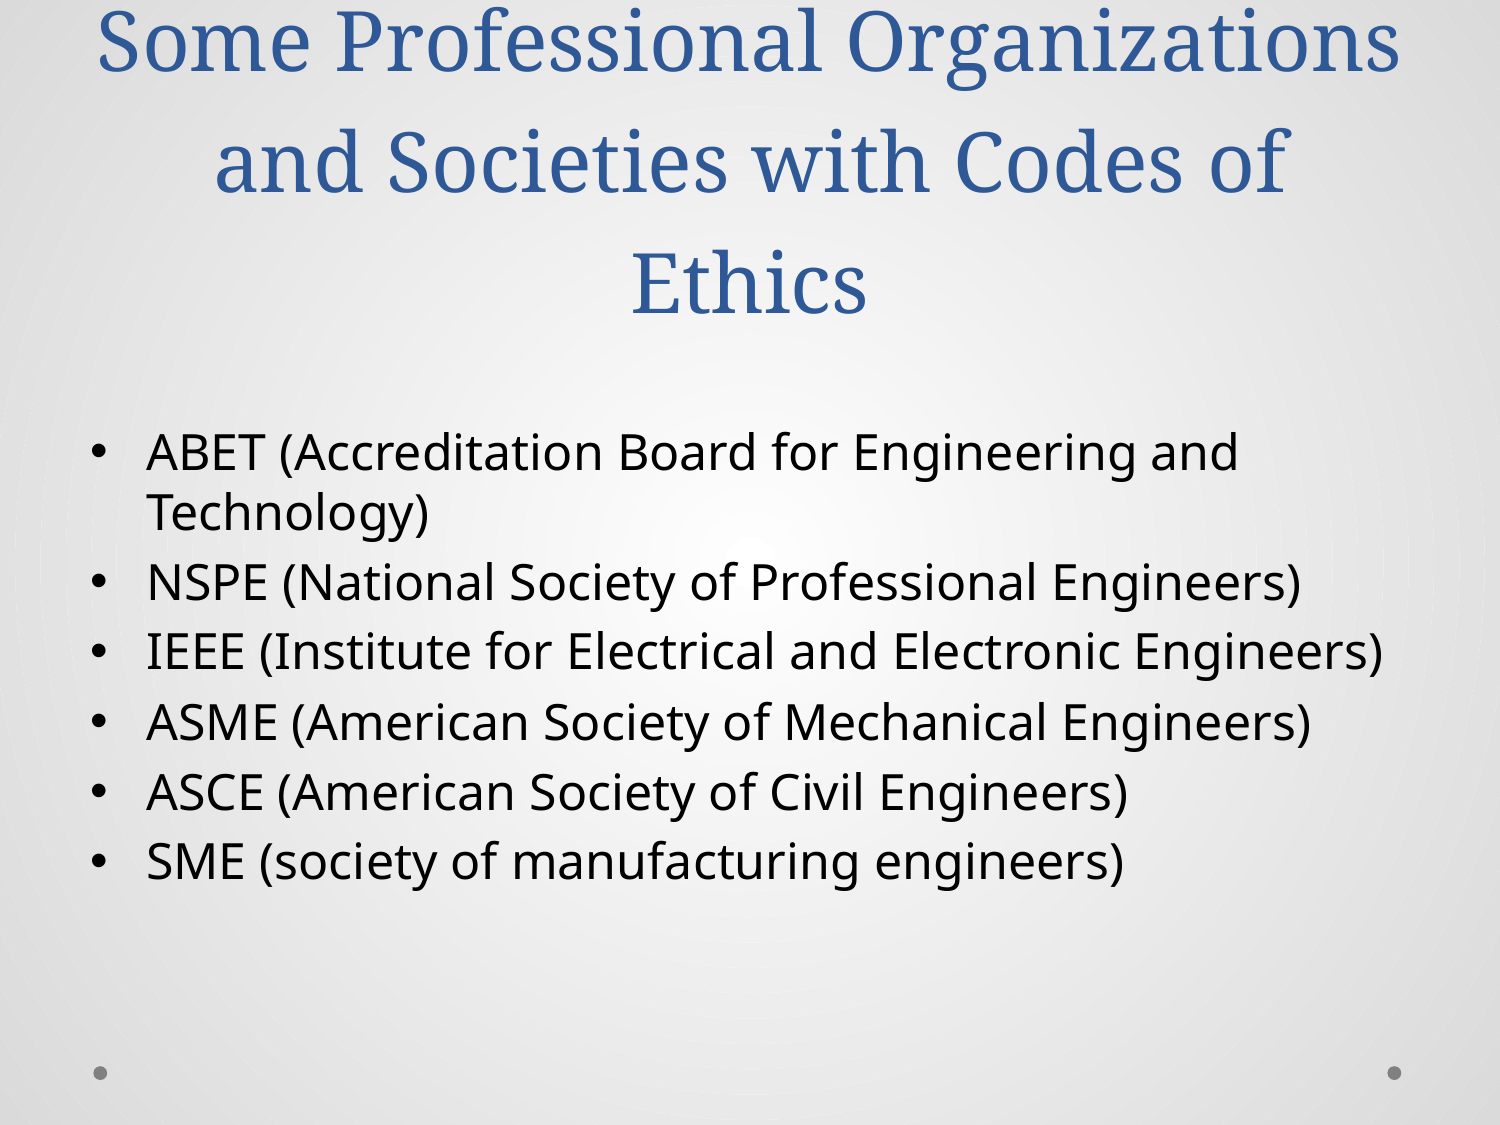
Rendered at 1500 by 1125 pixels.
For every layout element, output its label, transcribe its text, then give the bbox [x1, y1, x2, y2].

title Some Professional Organizations and Societies with Codes of Ethics [75, 75, 1425, 338]
list ABET (Accreditation Board for Engineering and Technology) NSPE (National Society of Professional Engineers) IEEE (Institute for Electrical and Electronic Engineers) ASME (American Society of Mechanical Engineers) ASCE (American Society of Civil Engineers) SME (society of manufacturing engineers) [75, 412, 1425, 1080]
